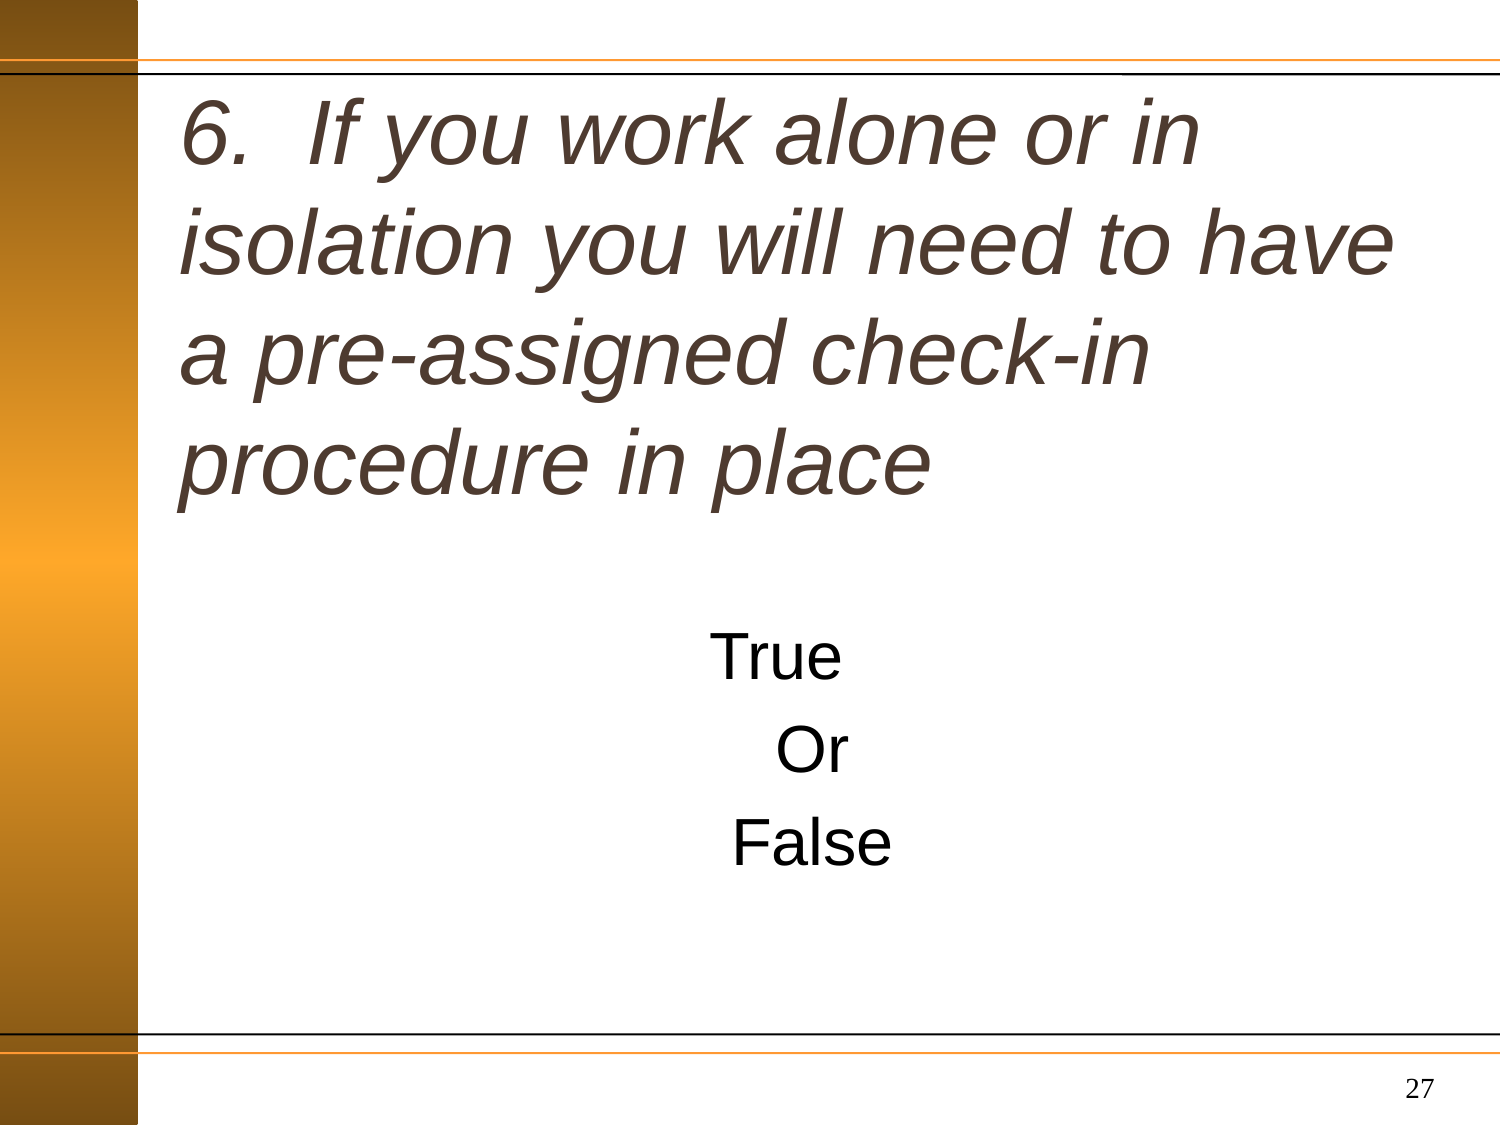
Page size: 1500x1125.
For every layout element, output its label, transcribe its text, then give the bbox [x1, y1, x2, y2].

list True Or False [174, 324, 1451, 1001]
slide_number 27 [1137, 1049, 1451, 1125]
title 6. If you work alone or in isolation you will need to have a pre-assigned check-in procedure in place [163, 198, 1440, 387]
